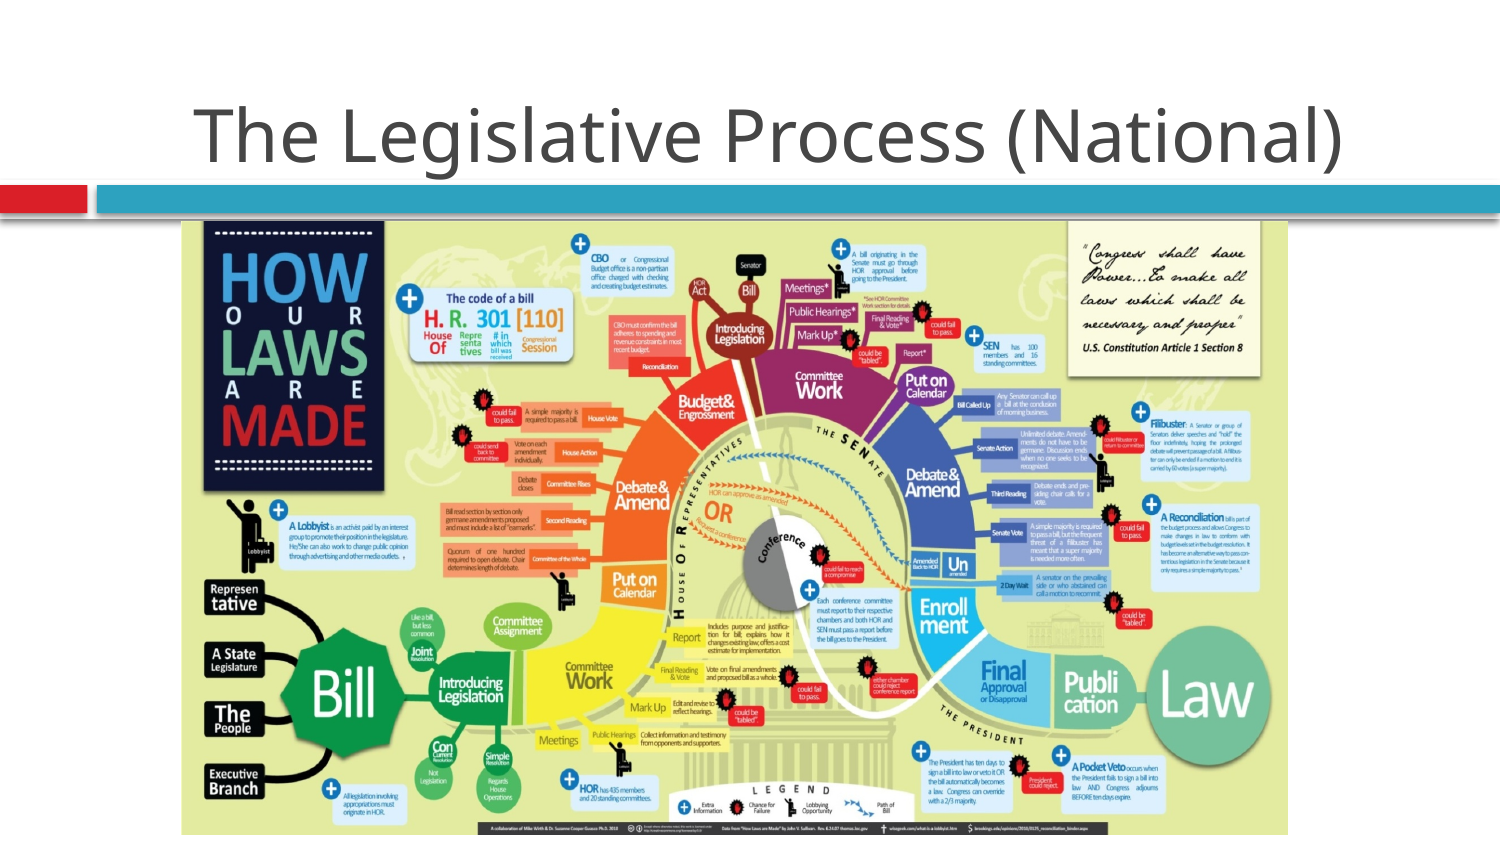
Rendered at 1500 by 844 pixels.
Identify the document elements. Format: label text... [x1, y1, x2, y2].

title The Legislative Process (National) [99, 19, 1438, 185]
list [180, 221, 1288, 835]
